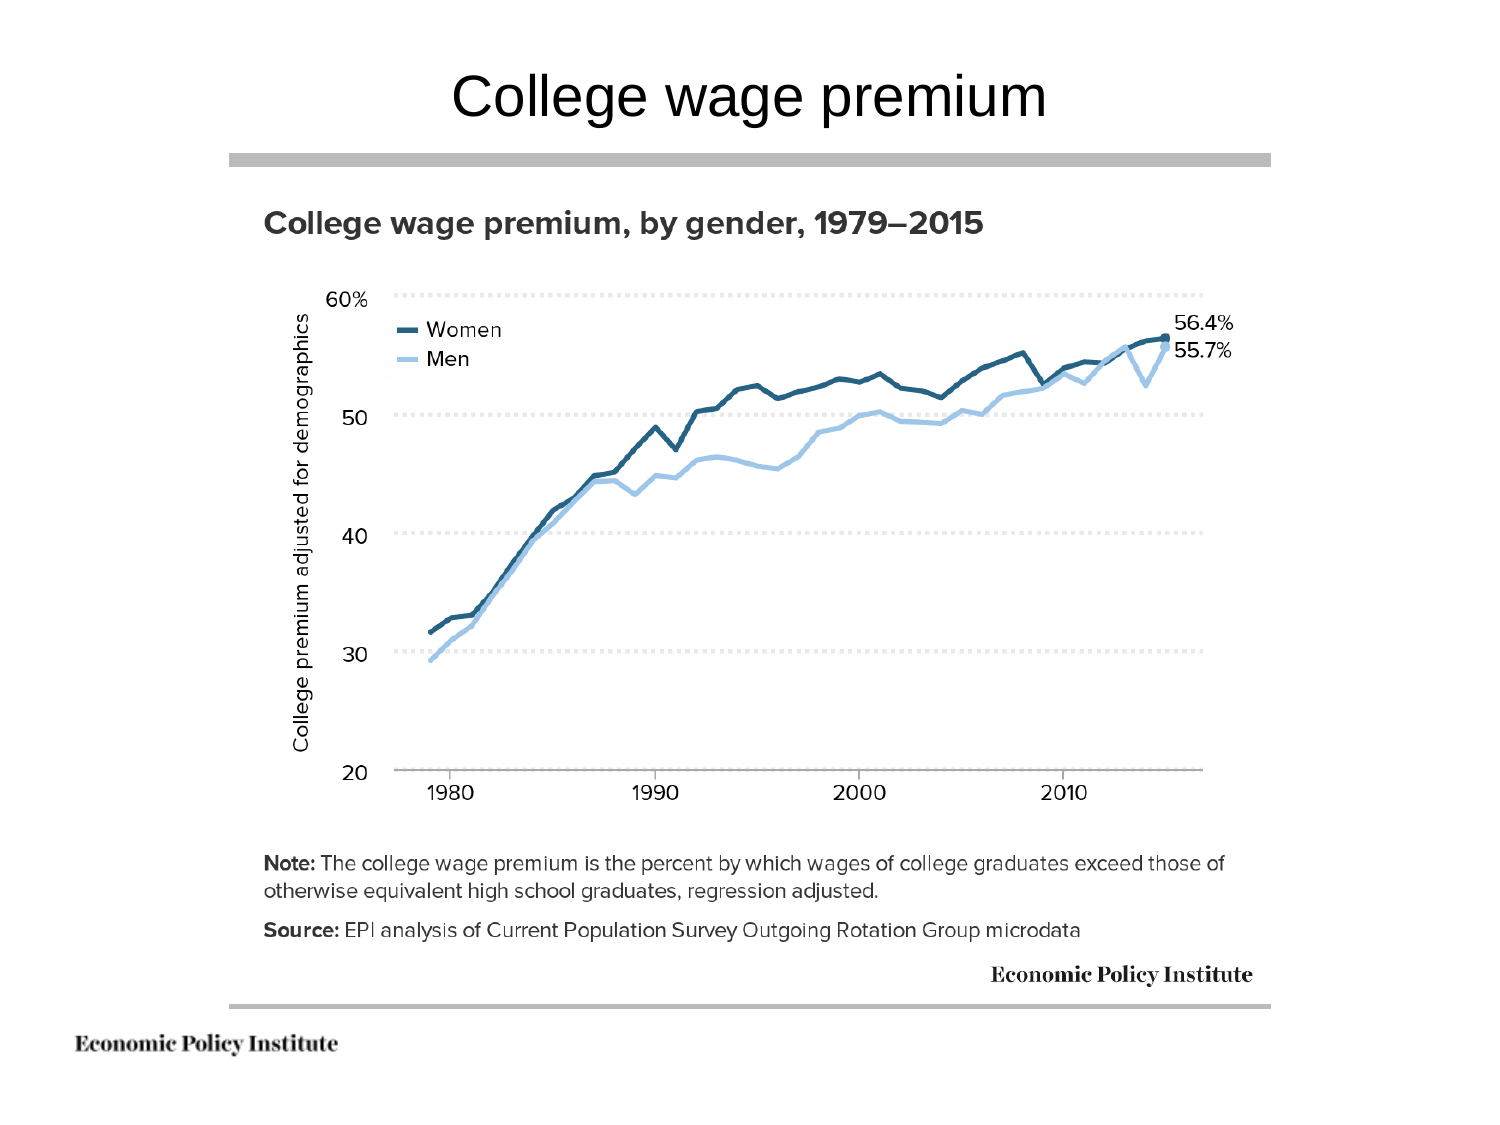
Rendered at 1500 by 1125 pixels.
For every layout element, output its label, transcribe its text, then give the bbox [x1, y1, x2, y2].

text_box College wage premium [0, 25, 1500, 160]
picture [228, 153, 1272, 1010]
